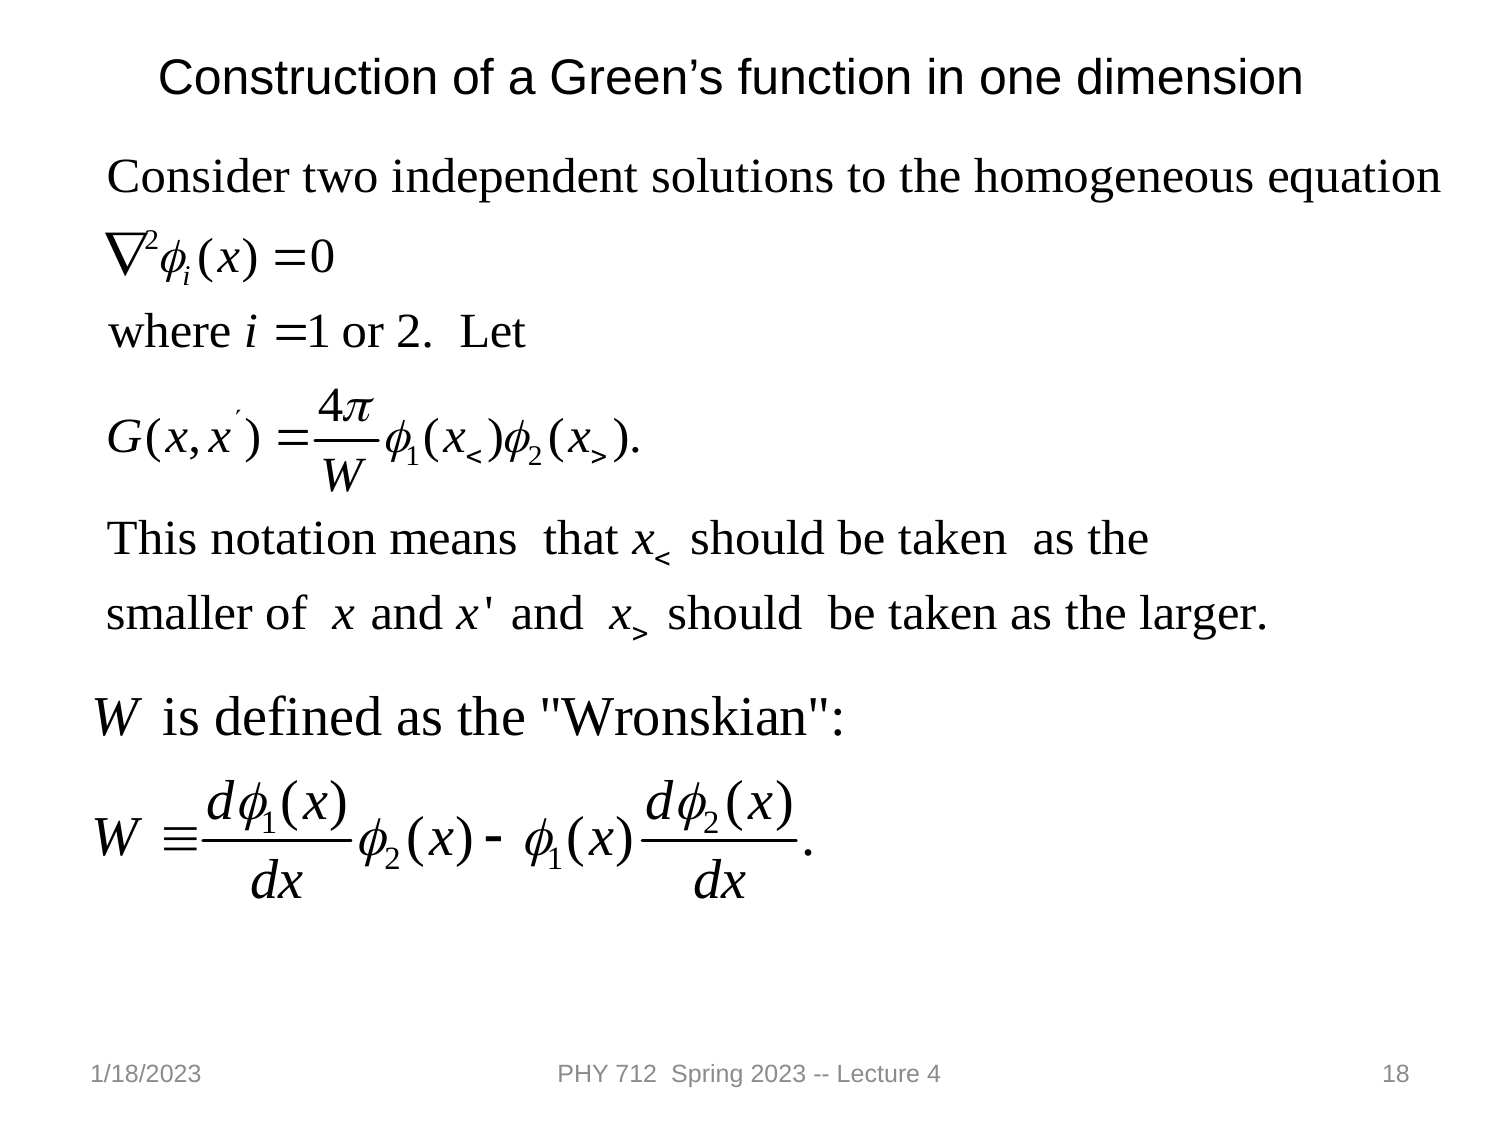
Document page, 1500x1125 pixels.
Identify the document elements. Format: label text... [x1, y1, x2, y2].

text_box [91, 686, 848, 909]
footer PHY 712 Spring 2023 -- Lecture 4 [512, 1042, 988, 1103]
slide_number 18 [1074, 1042, 1425, 1103]
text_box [102, 149, 1451, 651]
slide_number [75, 1042, 425, 1103]
text_box Construction of a Green’s function in one dimension [75, 37, 1388, 113]
